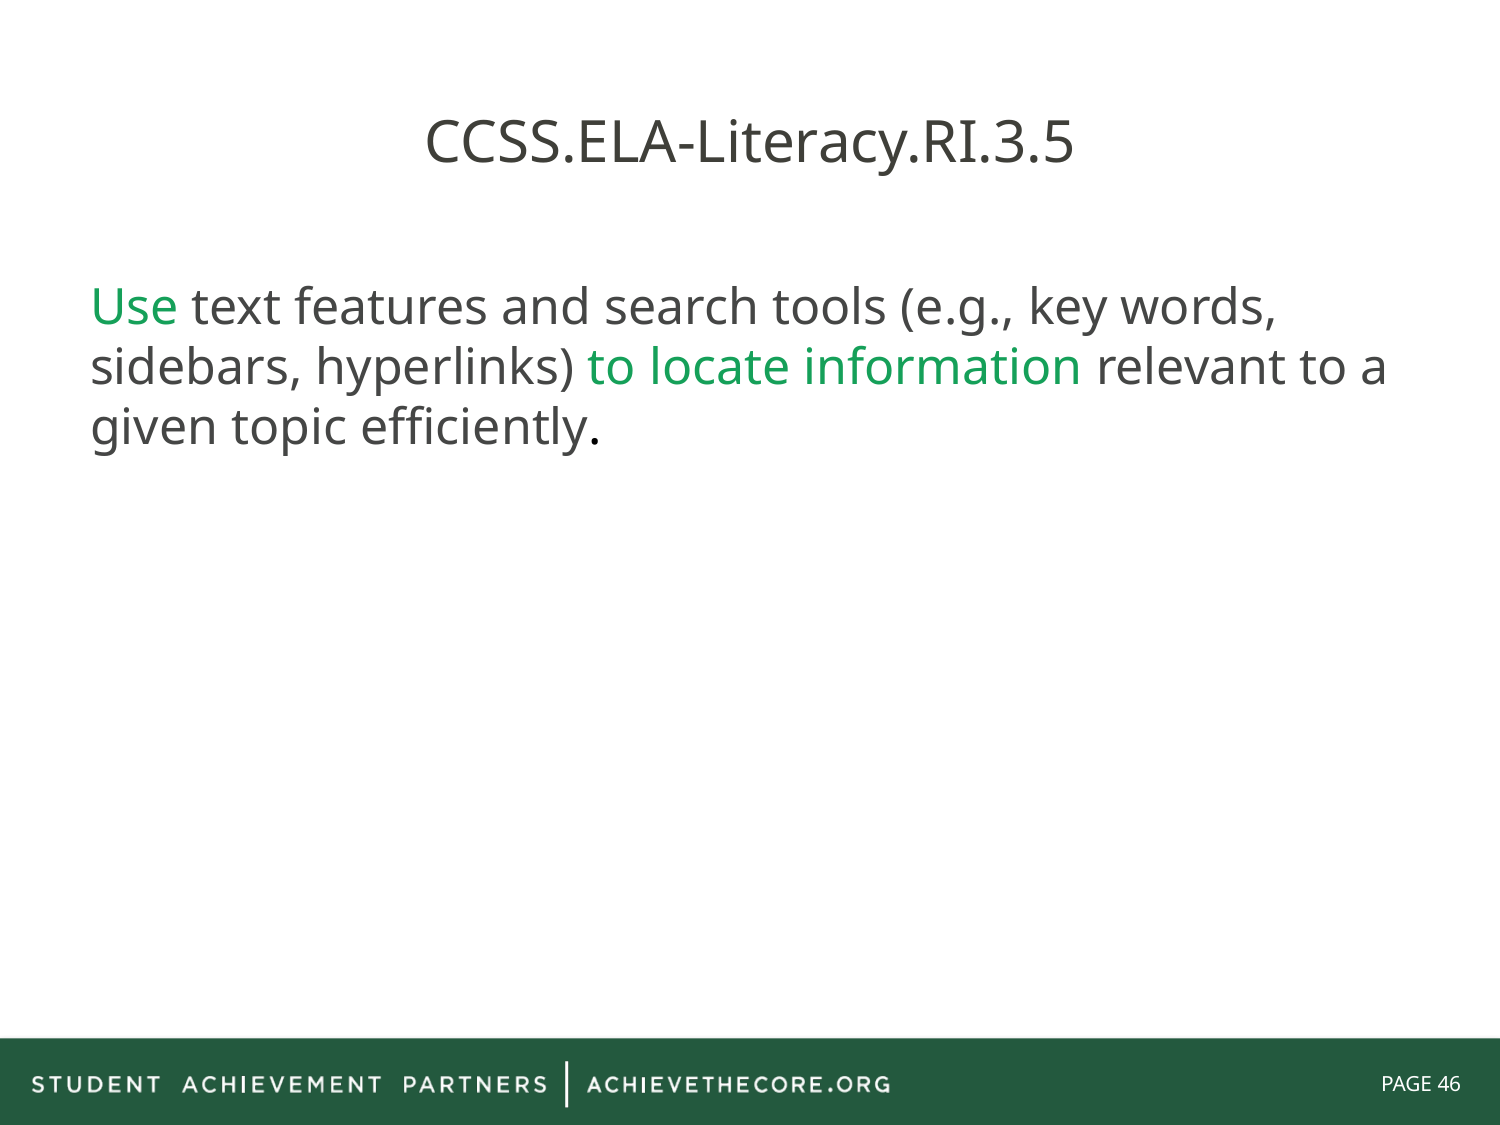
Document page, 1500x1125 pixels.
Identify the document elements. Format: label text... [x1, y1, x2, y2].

list Use text features and search tools (e.g., key words, sidebars, hyperlinks) to locate information relevant to a given topic efficiently. [75, 267, 1425, 1010]
title CCSS.ELA-Literacy.RI.3.5 [75, 45, 1425, 233]
